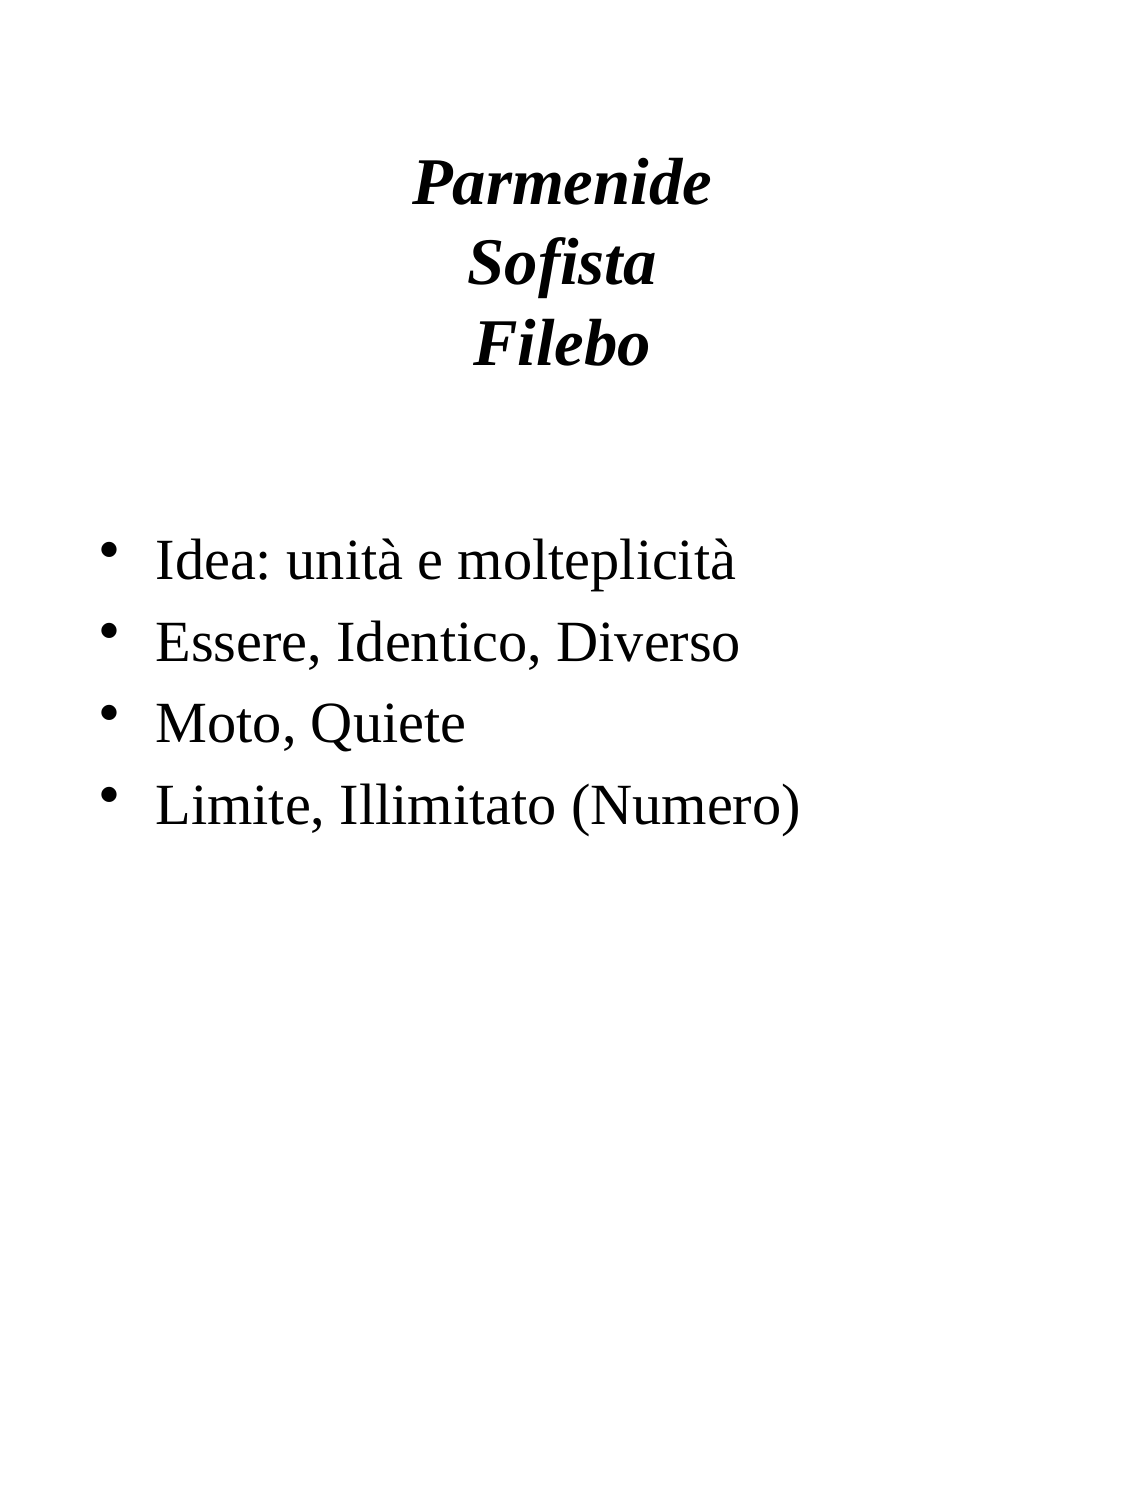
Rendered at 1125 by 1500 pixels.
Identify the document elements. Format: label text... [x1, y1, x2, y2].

title Parmenide Sofista Filebo [84, 133, 1041, 384]
list Idea: unità e molteplicità Essere, Identico, Diverso Moto, Quiete Limite, Illimitato (Numero) [84, 513, 1041, 1334]
